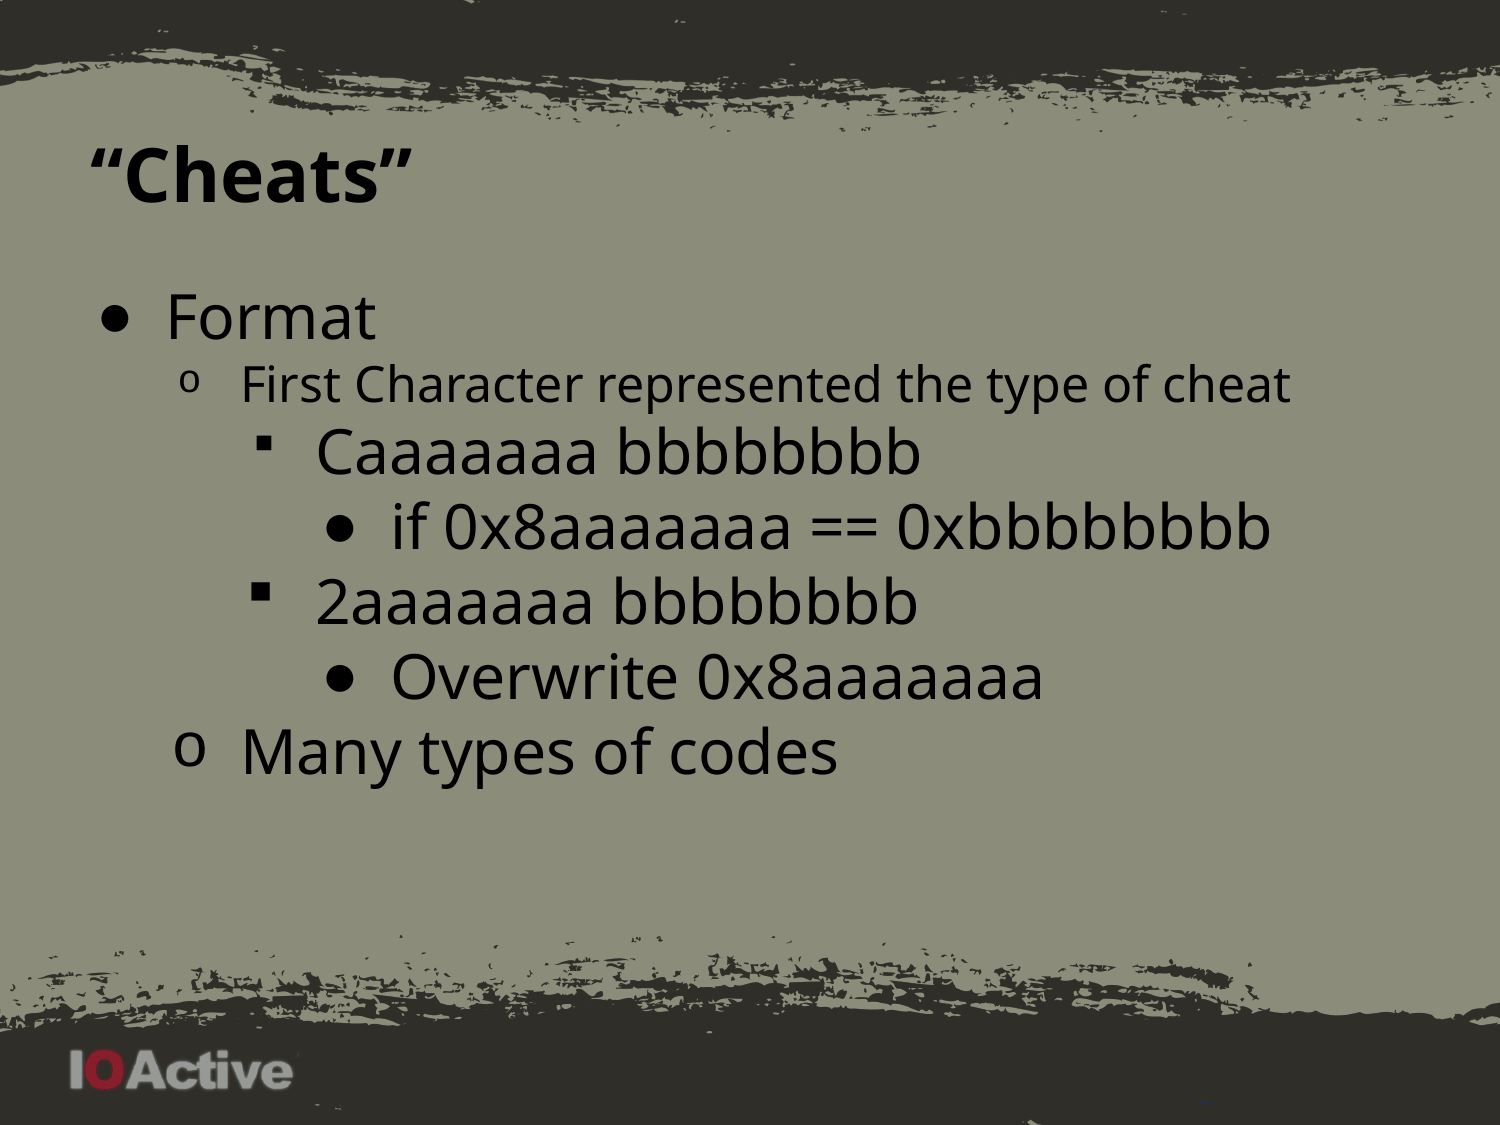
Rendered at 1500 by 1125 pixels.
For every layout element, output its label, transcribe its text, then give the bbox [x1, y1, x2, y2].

title “Cheats” [75, 45, 1425, 233]
list Format First Character represented the type of cheat Caaaaaaa bbbbbbbb if 0x8aaaaaaa == 0xbbbbbbbb 2aaaaaaa bbbbbbbb Overwrite 0x8aaaaaaa Many types of codes [75, 262, 1425, 1078]
picture [0, 0, 1500, 1125]
